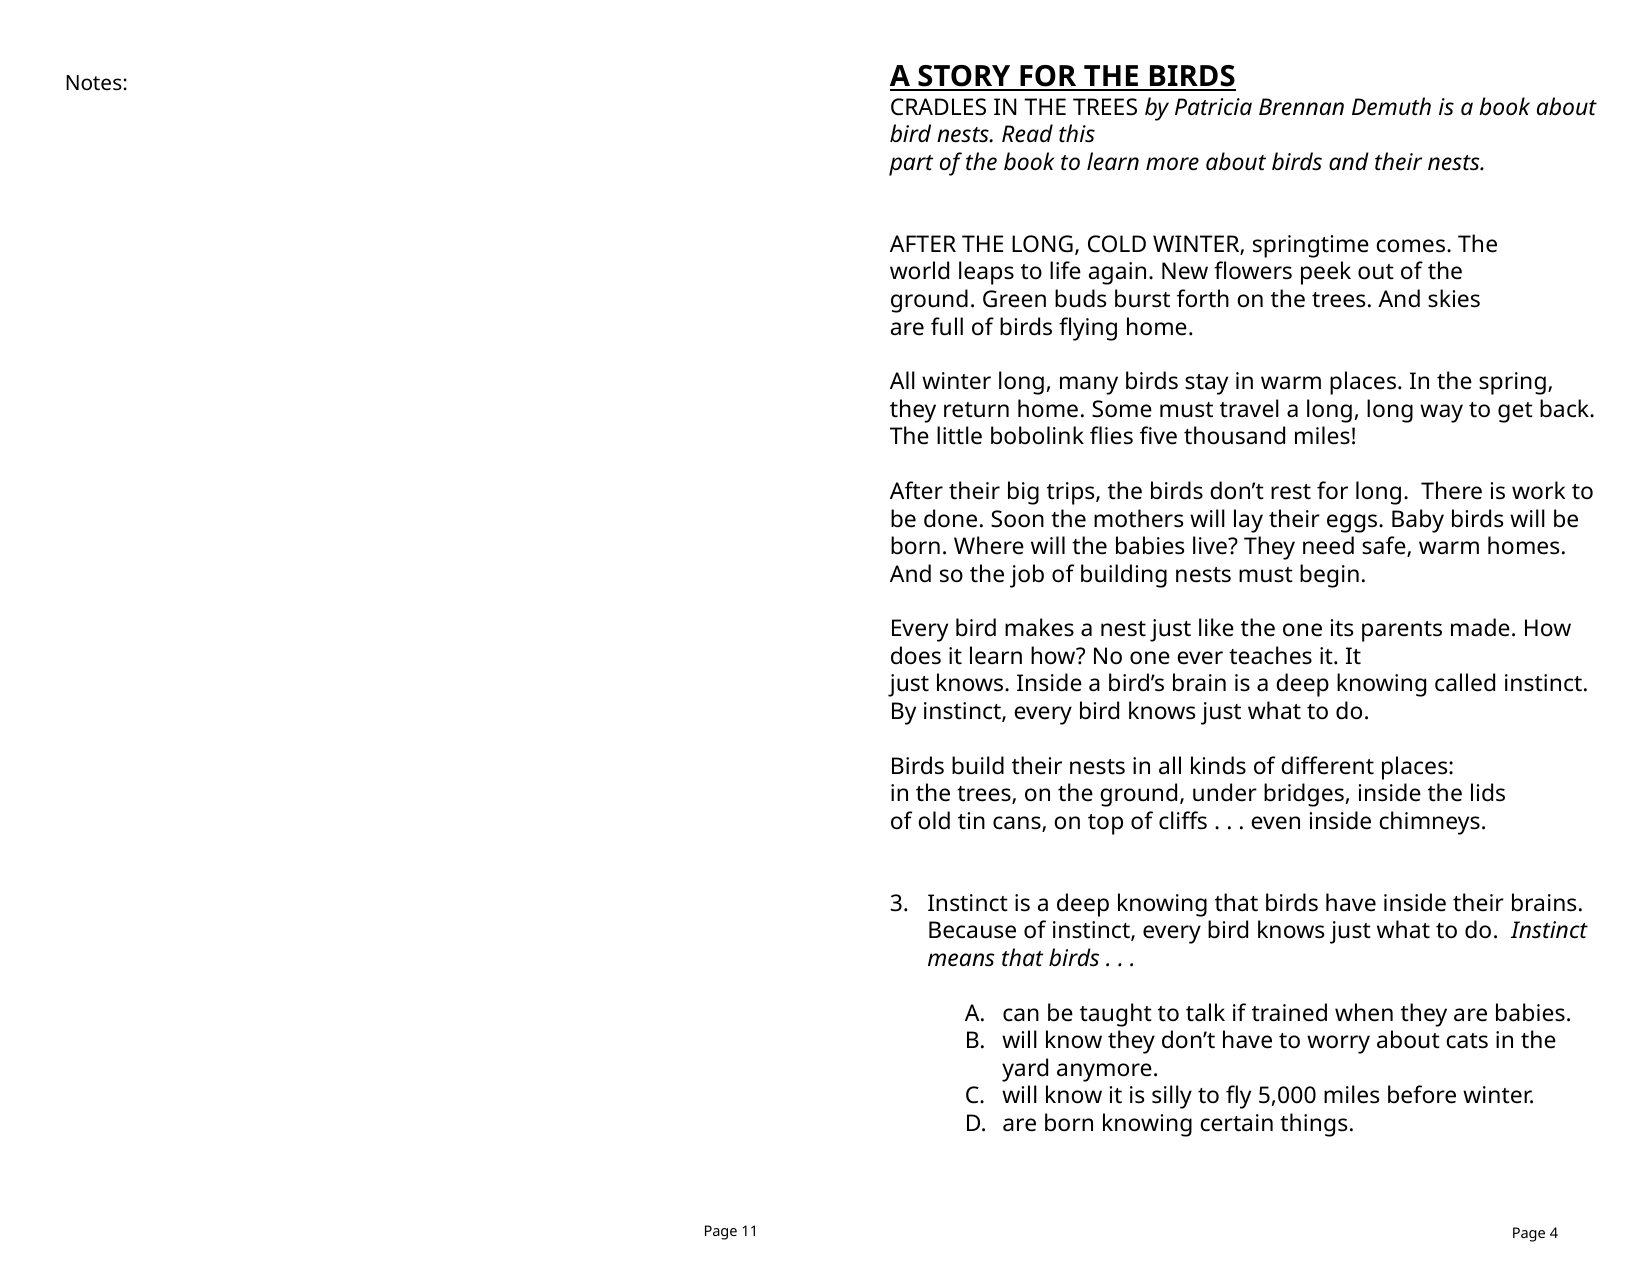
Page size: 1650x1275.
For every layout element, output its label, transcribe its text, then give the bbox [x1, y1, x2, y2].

text_box Page 11 [650, 1214, 773, 1256]
text_box Page 4 [1449, 1216, 1573, 1258]
text_box Notes: [49, 62, 350, 103]
text_box A STORY FOR THE BIRDS CRADLES IN THE TREES by Patricia Brennan Demuth is a book about bird nests. Read this part of the book to learn more about birds and their nests. AFTER THE LONG, COLD WINTER, springtime comes. The world leaps to life again. New flowers peek out of the ground. Green buds burst forth on the trees. And skies are full of birds flying home. All winter long, many birds stay in warm places. In the spring, they return home. Some must travel a long, long way to get back. The little bobolink flies five thousand miles! After their big trips, the birds don’t rest for long. There is work to be done. Soon the mothers will lay their eggs. Baby birds will be born. Where will the babies live? They need safe, warm homes. And so the job of building nests must begin. Every bird makes a nest just like the one its parents made. How does it learn how? No one ever teaches it. It just knows. Inside a bird’s brain is a deep knowing called instinct. By instinct, every bird knows just what to do. Birds build their nests in all kinds of different places: in the trees, on the ground, under bridges, inside the lids of old tin cans, on top of cliffs . . . even inside chimneys. Instinct is a deep knowing that birds have inside their brains. Because of instinct, every bird knows just what to do. Instinct means that birds . . . can be taught to talk if trained when they are babies. will know they don’t have to worry about cats in the yard anymore. will know it is silly to fly 5,000 miles before winter. are born knowing certain things. [874, 49, 1613, 1144]
